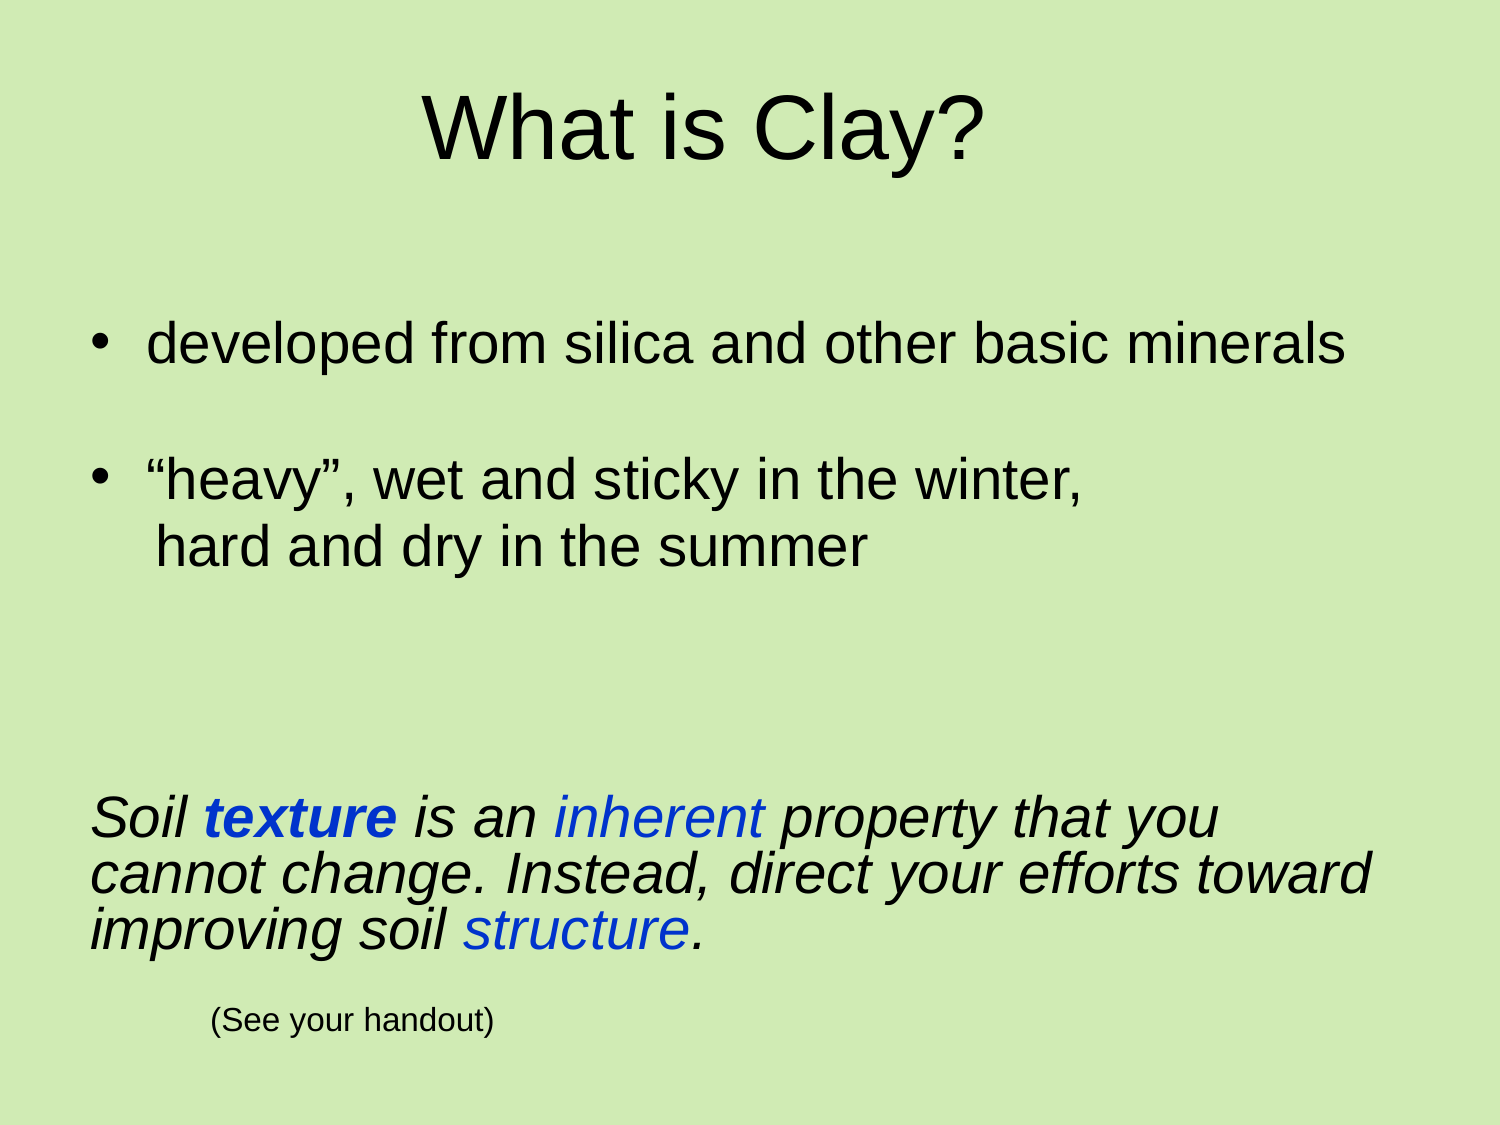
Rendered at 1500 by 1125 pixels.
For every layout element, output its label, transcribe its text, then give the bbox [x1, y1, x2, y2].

title What is Clay? [74, 44, 1426, 201]
list developed from silica and other basic minerals “heavy”, wet and sticky in the winter, hard and dry in the summer Soil texture is an inherent property that you cannot change. Instead, direct your efforts toward improving soil structure. (See your handout) [74, 229, 1426, 1081]
